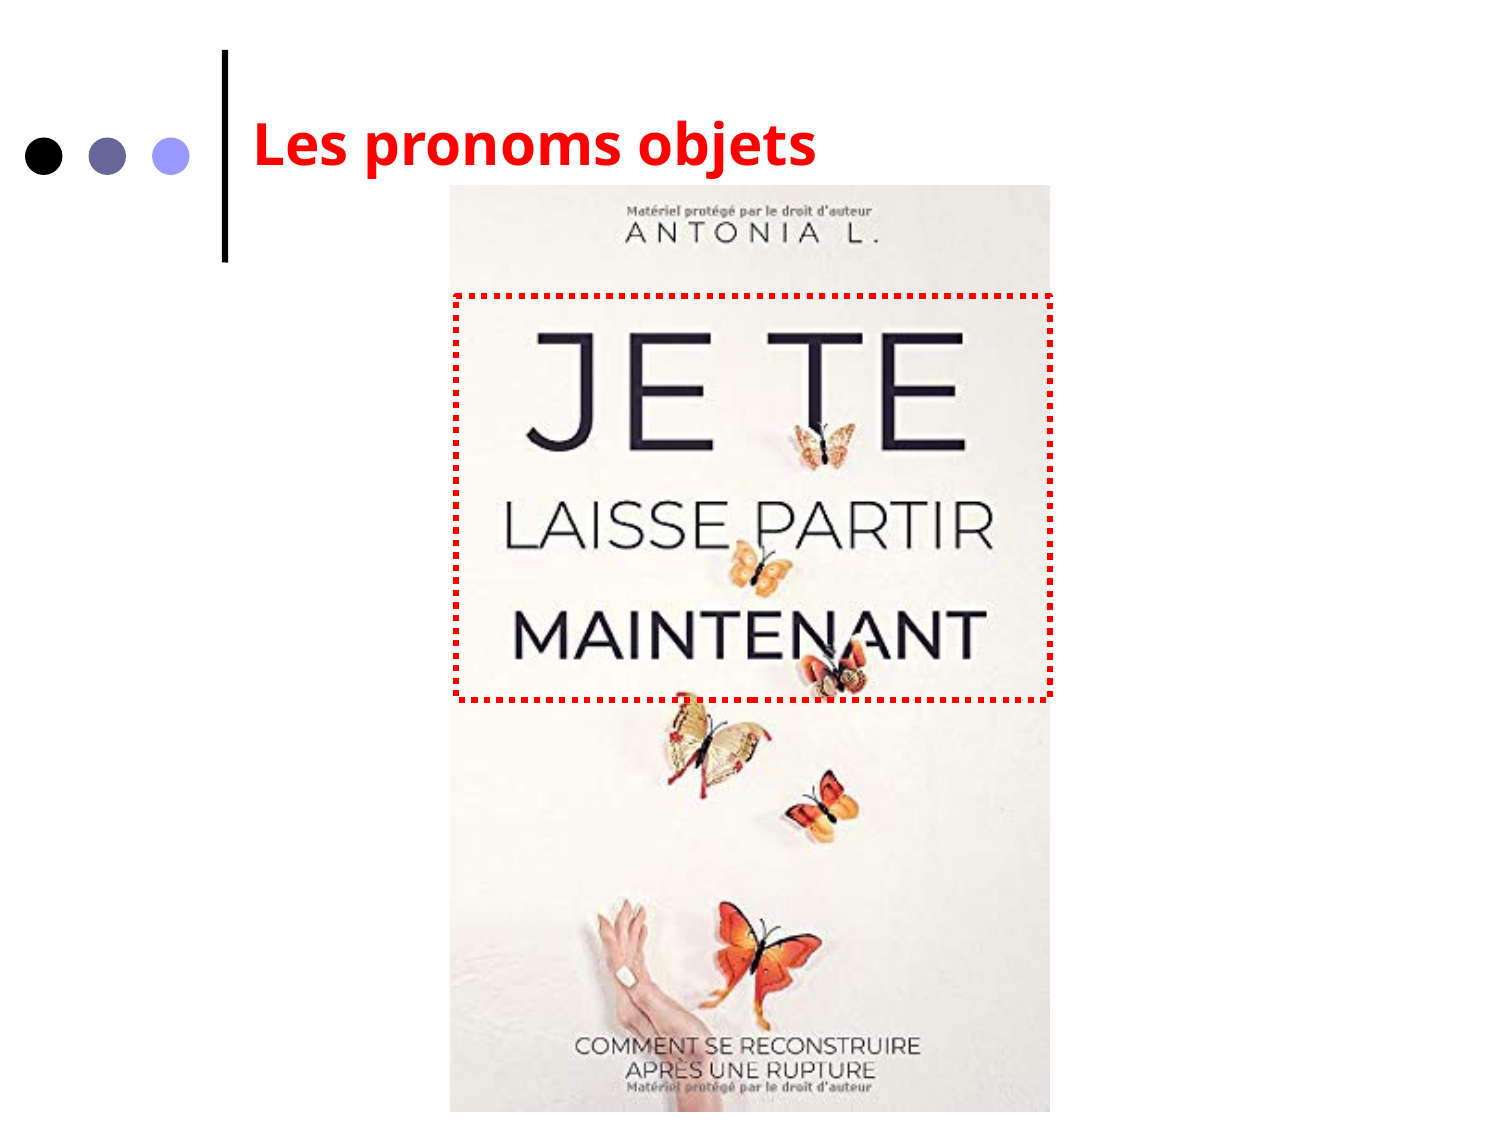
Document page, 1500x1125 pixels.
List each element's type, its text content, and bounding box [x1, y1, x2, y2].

text_box Les pronoms objets [237, 99, 1363, 185]
picture [449, 185, 1051, 1112]
